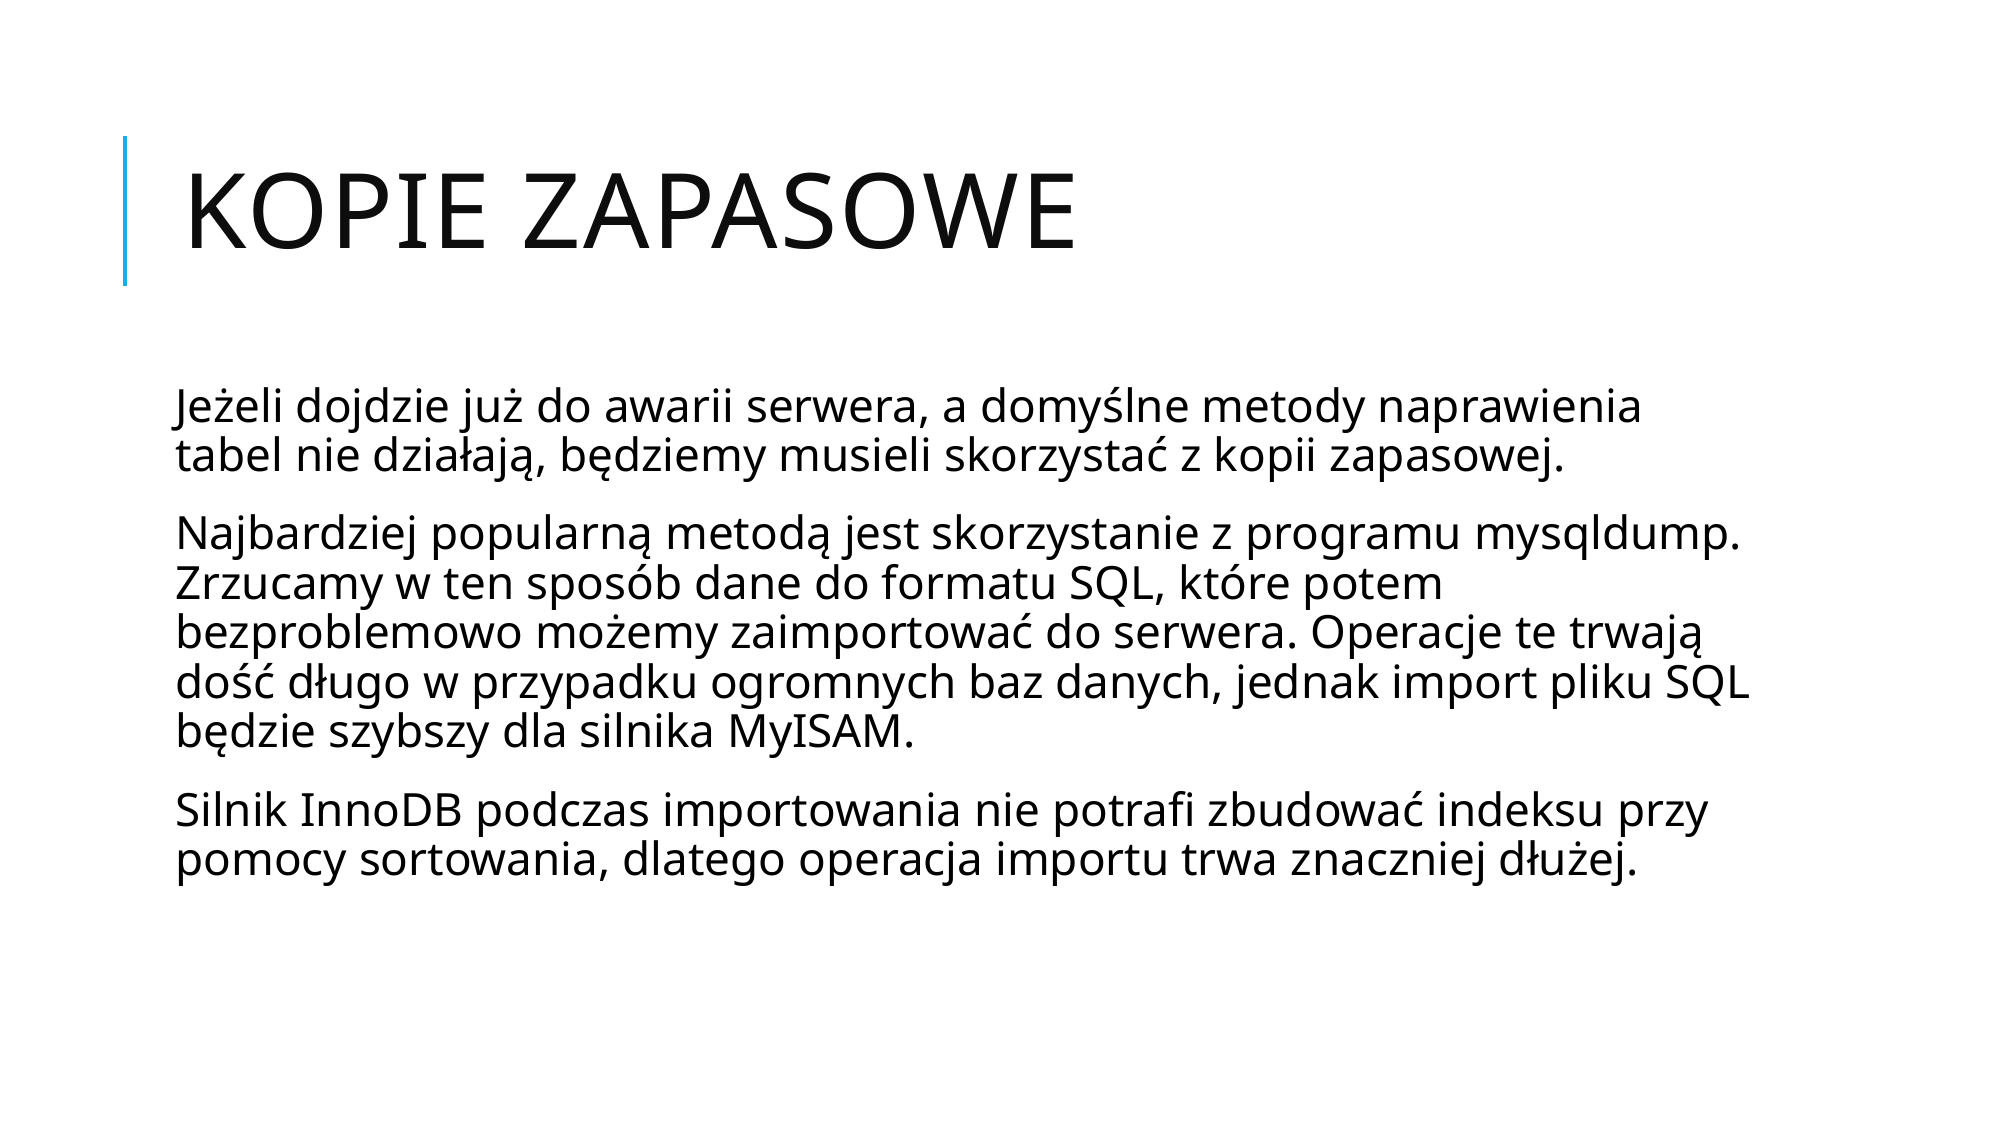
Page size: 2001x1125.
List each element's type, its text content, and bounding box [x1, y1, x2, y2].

list Jeżeli dojdzie już do awarii serwera, a domyślne metody naprawienia tabel nie działają, będziemy musieli skorzystać z kopii zapasowej. Najbardziej popularną metodą jest skorzystanie z programu mysqldump. Zrzucamy w ten sposób dane do formatu SQL, które potem bezproblemowo możemy zaimportować do serwera. Operacje te trwają dość długo w przypadku ogromnych baz danych, jednak import pliku SQL będzie szybszy dla silnika MyISAM. Silnik InnoDB podczas importowania nie potrafi zbudować indeksu przy pomocy sortowania, dlatego operacja importu trwa znaczniej dłużej. [168, 375, 1763, 1035]
title Kopie zapasowe [168, 96, 1763, 342]
